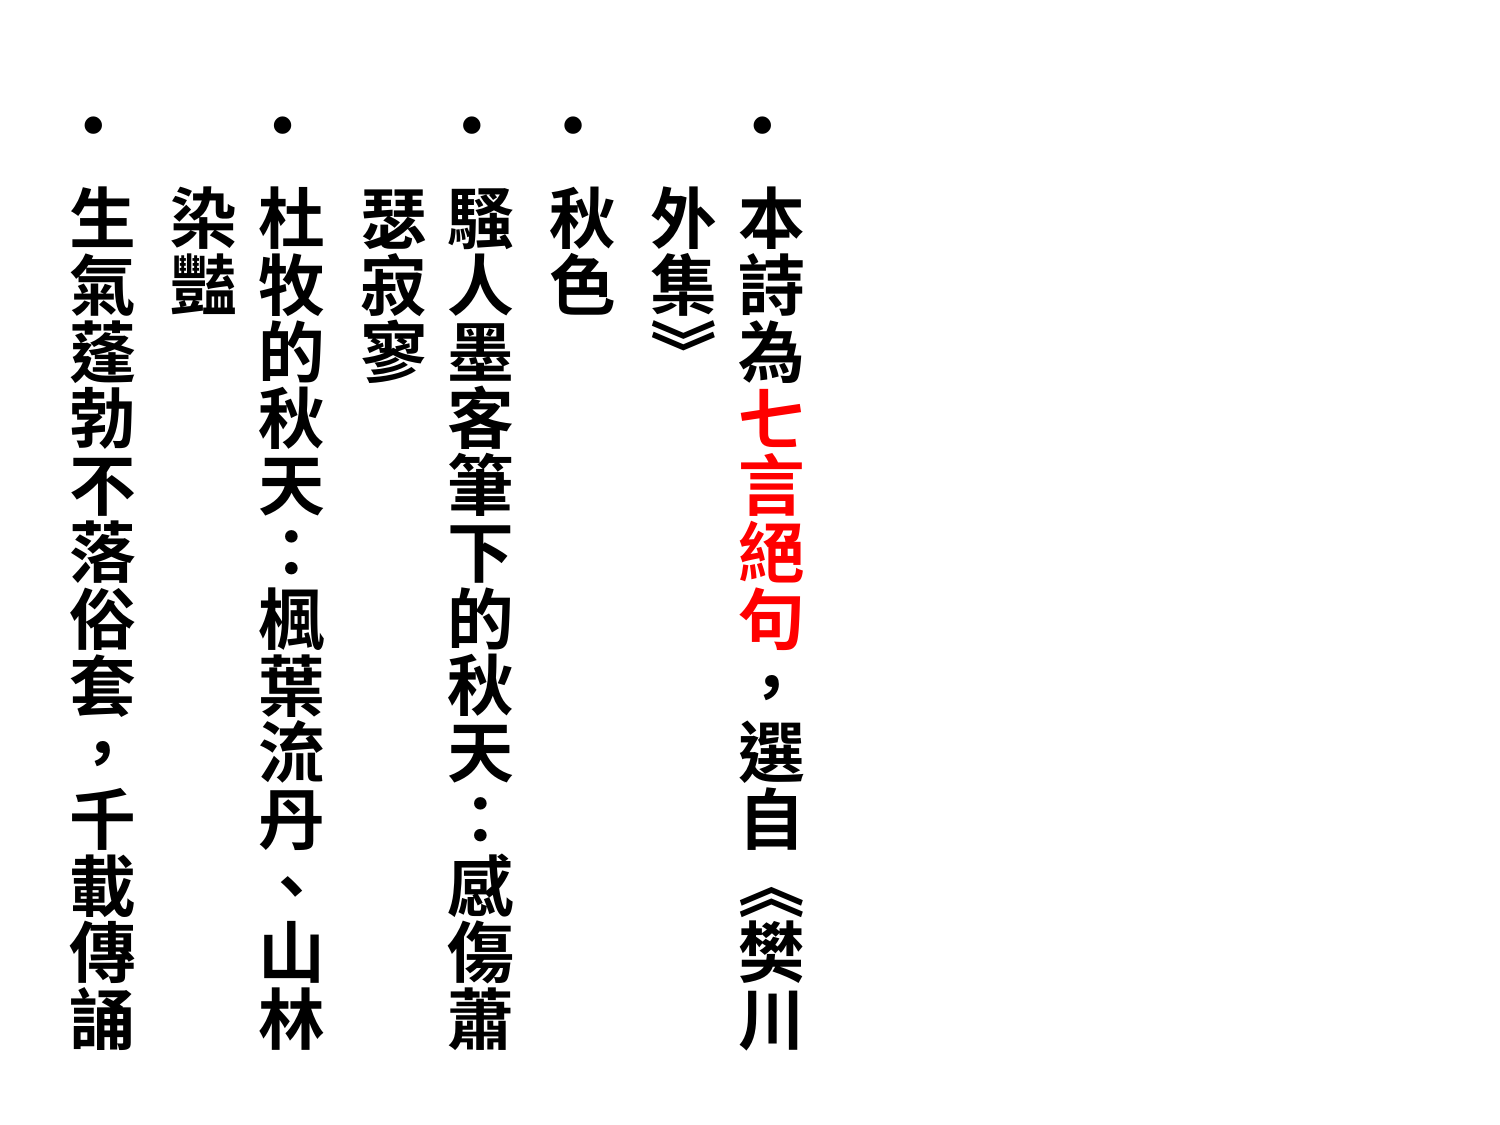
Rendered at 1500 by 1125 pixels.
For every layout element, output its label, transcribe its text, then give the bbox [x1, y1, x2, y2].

text_box 文章題解-1 [64, 0, 1415, 148]
list 本詩為七言絕句，選自《樊川外集》 秋色 騷人墨客筆下的秋天：感傷蕭瑟寂寥 杜牧的秋天：楓葉流丹、山林染豔 生氣蓬勃不落俗套，千載傳誦 [52, 113, 1500, 1106]
